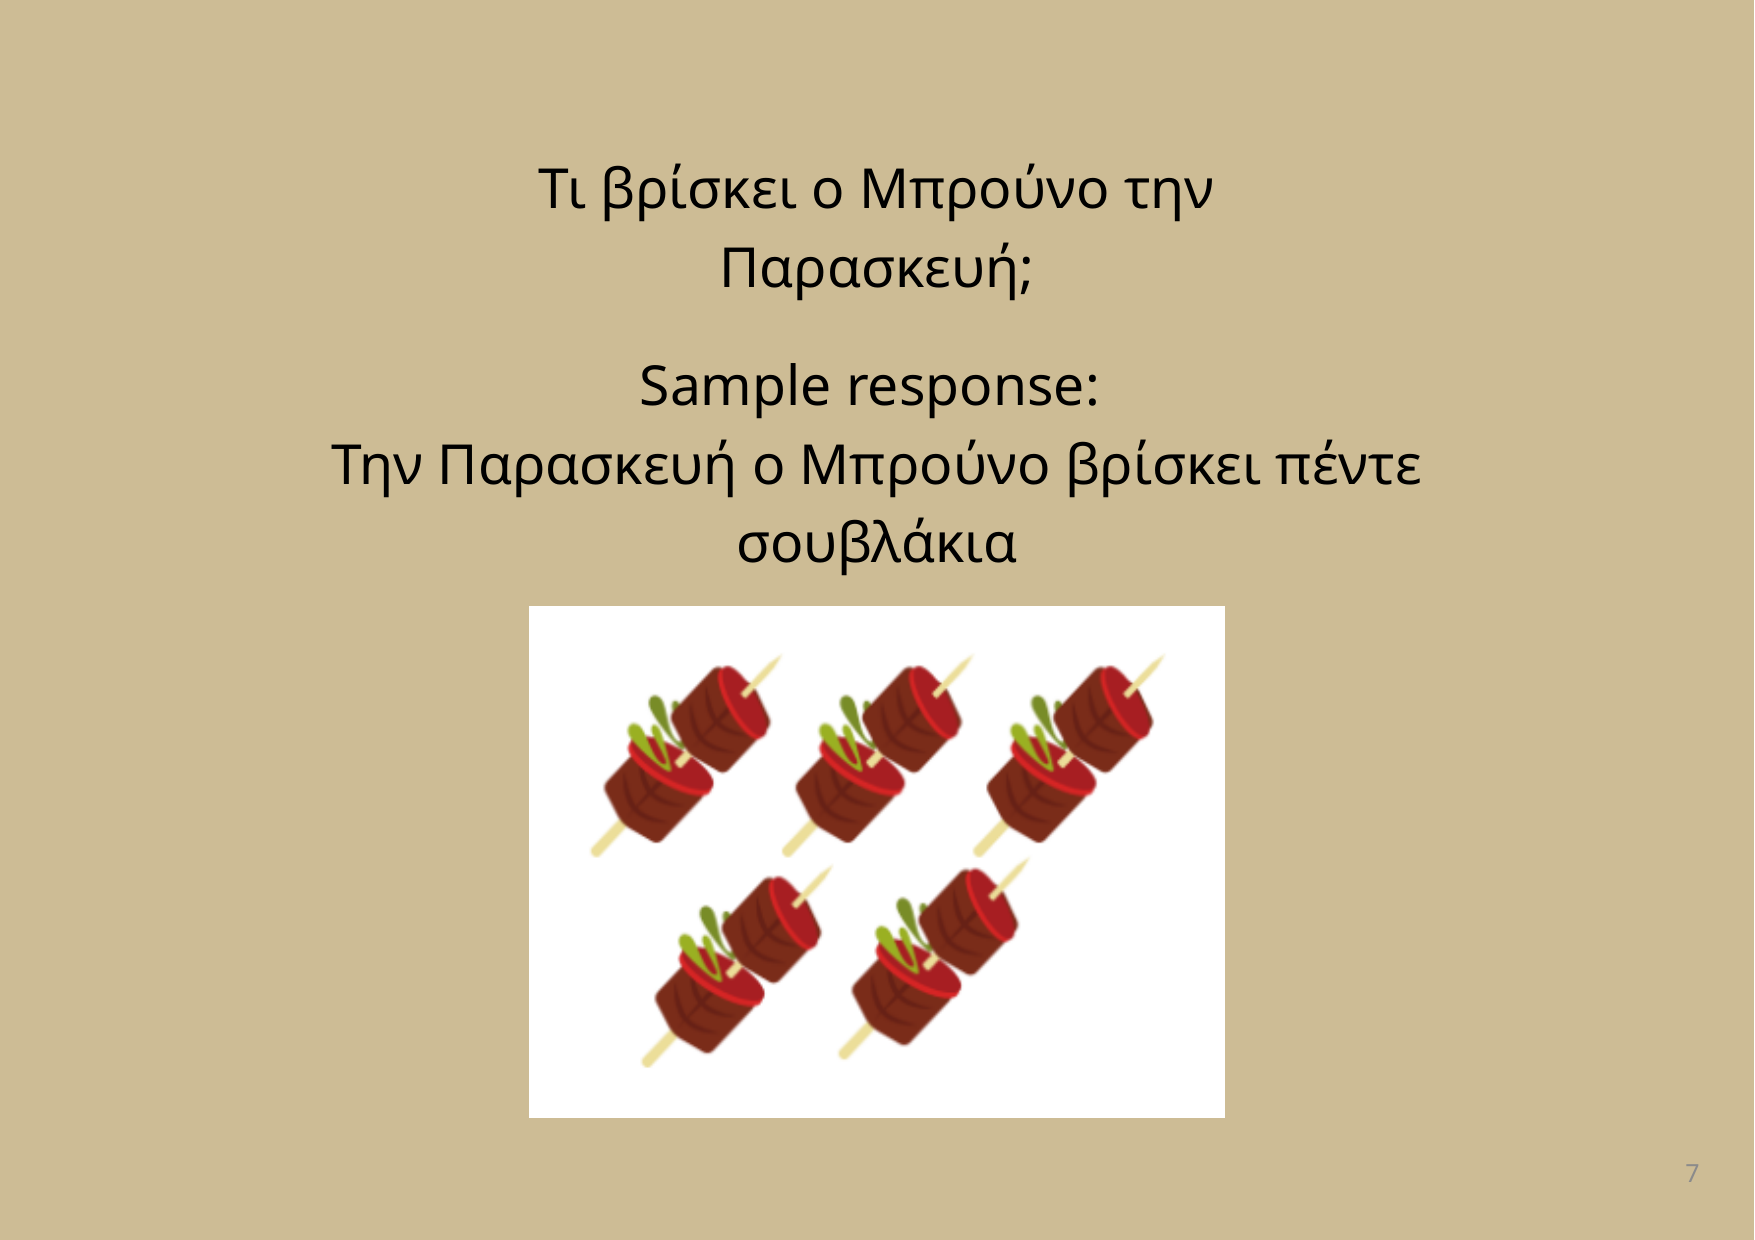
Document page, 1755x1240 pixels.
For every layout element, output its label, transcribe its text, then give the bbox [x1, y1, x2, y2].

picture [529, 606, 1225, 1119]
text_box Sample response: Την Παρασκευή ο Μπρούνο βρίσκει πέντε σουβλάκια [231, 337, 1523, 574]
slide_number 7 [1364, 1144, 1715, 1205]
text_box Τι βρίσκει ο Μπρούνο την Παρασκευή; [382, 141, 1373, 299]
